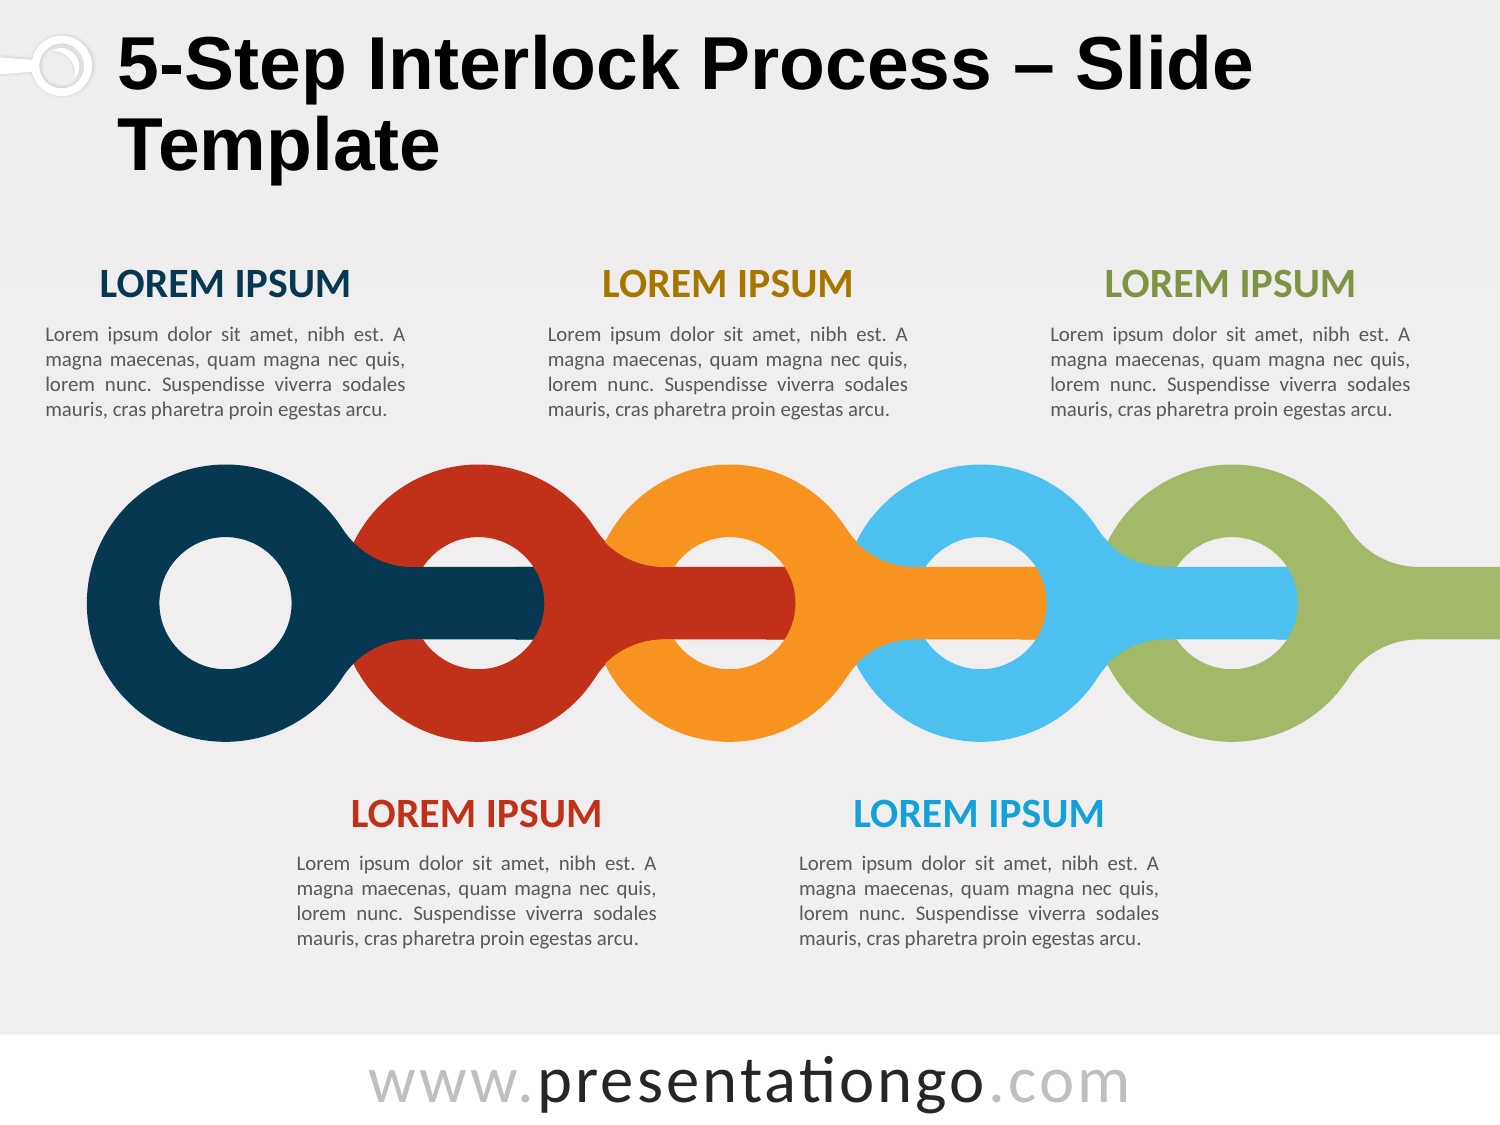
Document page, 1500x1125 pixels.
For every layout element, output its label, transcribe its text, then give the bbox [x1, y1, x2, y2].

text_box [296, 777, 657, 959]
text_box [547, 247, 908, 430]
text_box [604, 464, 1046, 742]
text_box [86, 464, 544, 742]
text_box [45, 247, 406, 430]
text_box [856, 464, 1297, 742]
title 5-Step Interlock Process – Slide Template [103, 17, 1500, 139]
text_box [353, 464, 795, 742]
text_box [799, 777, 1160, 959]
text_box [1107, 464, 1500, 742]
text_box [1050, 247, 1411, 430]
